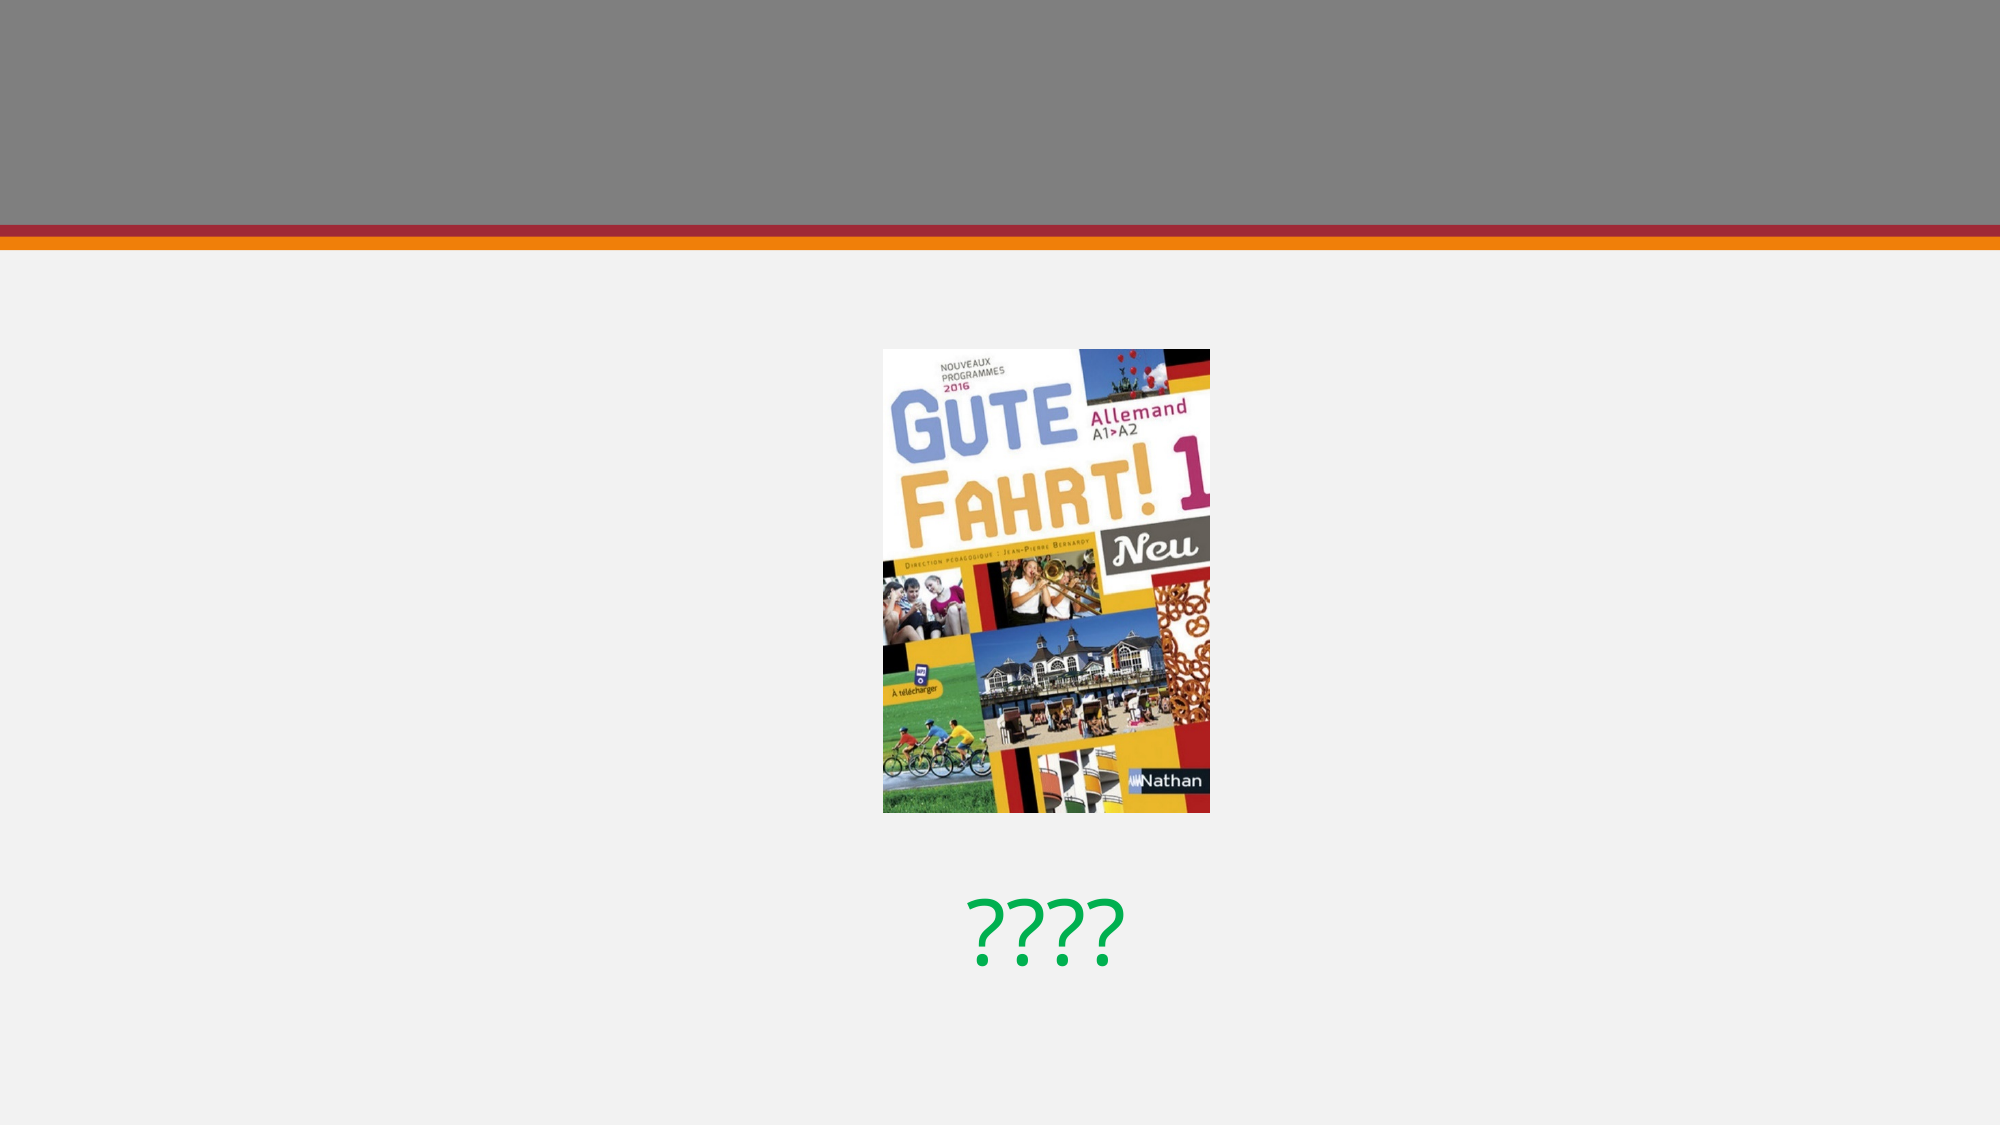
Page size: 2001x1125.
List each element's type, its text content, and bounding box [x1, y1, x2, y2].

picture [883, 349, 1210, 813]
title ???? [258, 822, 1834, 993]
